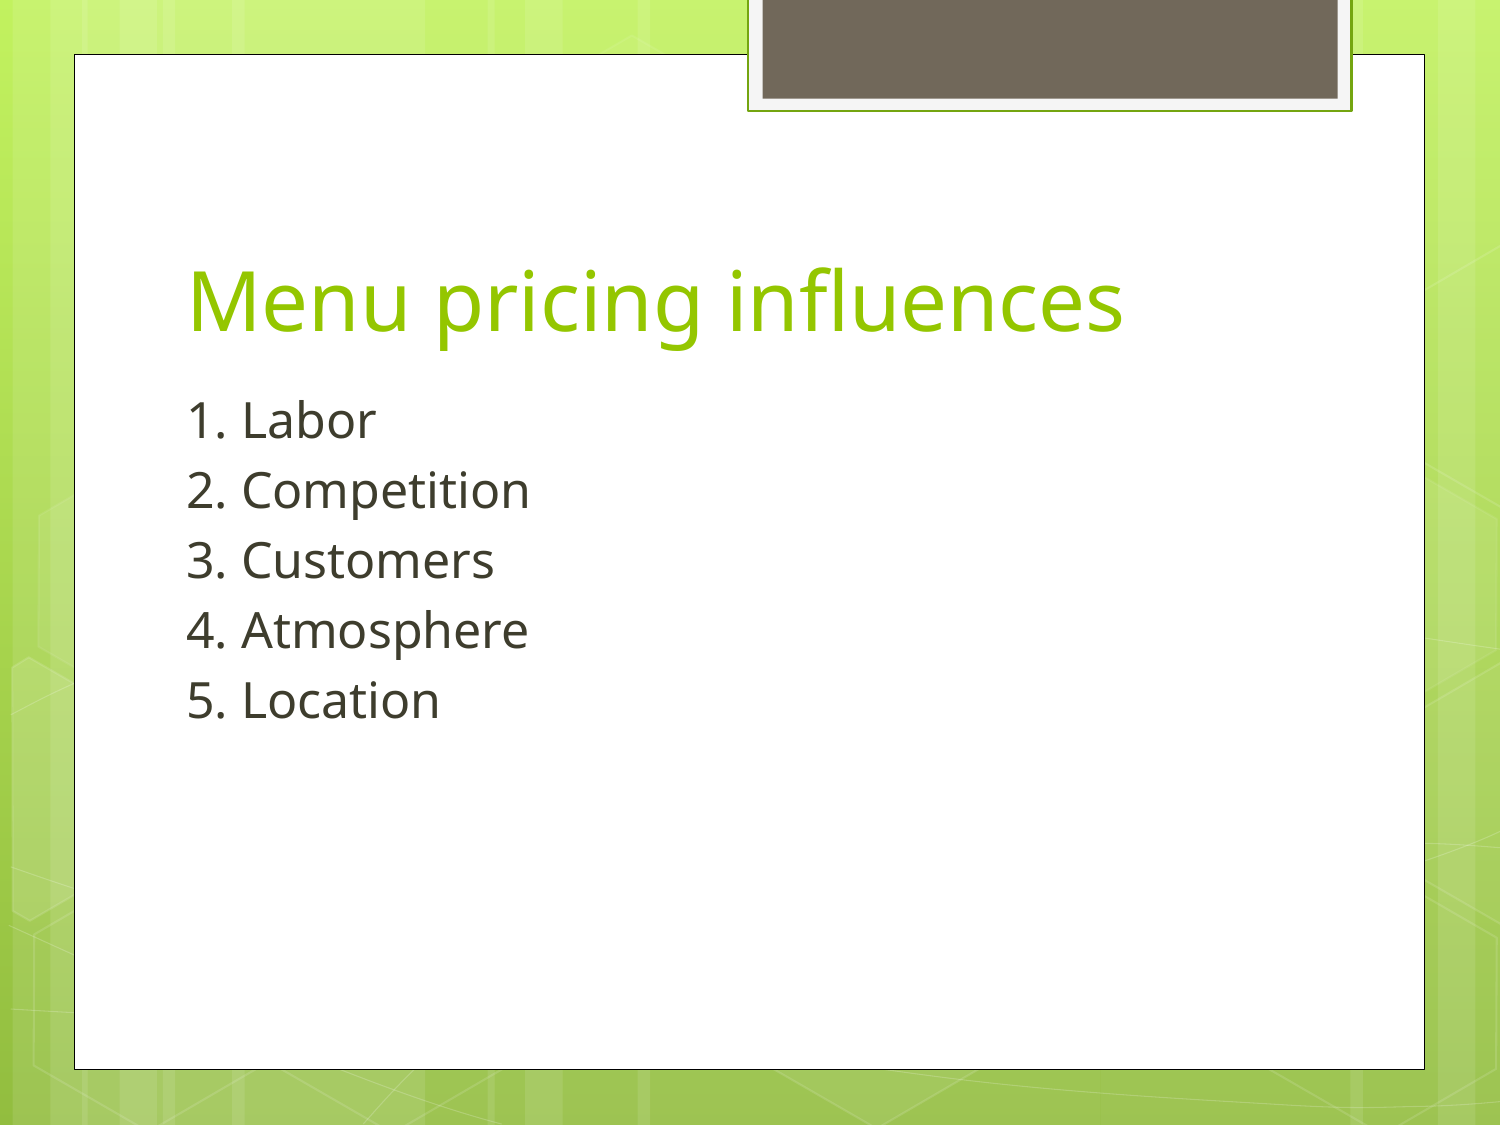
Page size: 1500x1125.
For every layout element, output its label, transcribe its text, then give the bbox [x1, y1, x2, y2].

list 1. Labor 2. Competition 3. Customers 4. Atmosphere 5. Location [171, 381, 1283, 957]
title Menu pricing influences [171, 168, 1324, 357]
